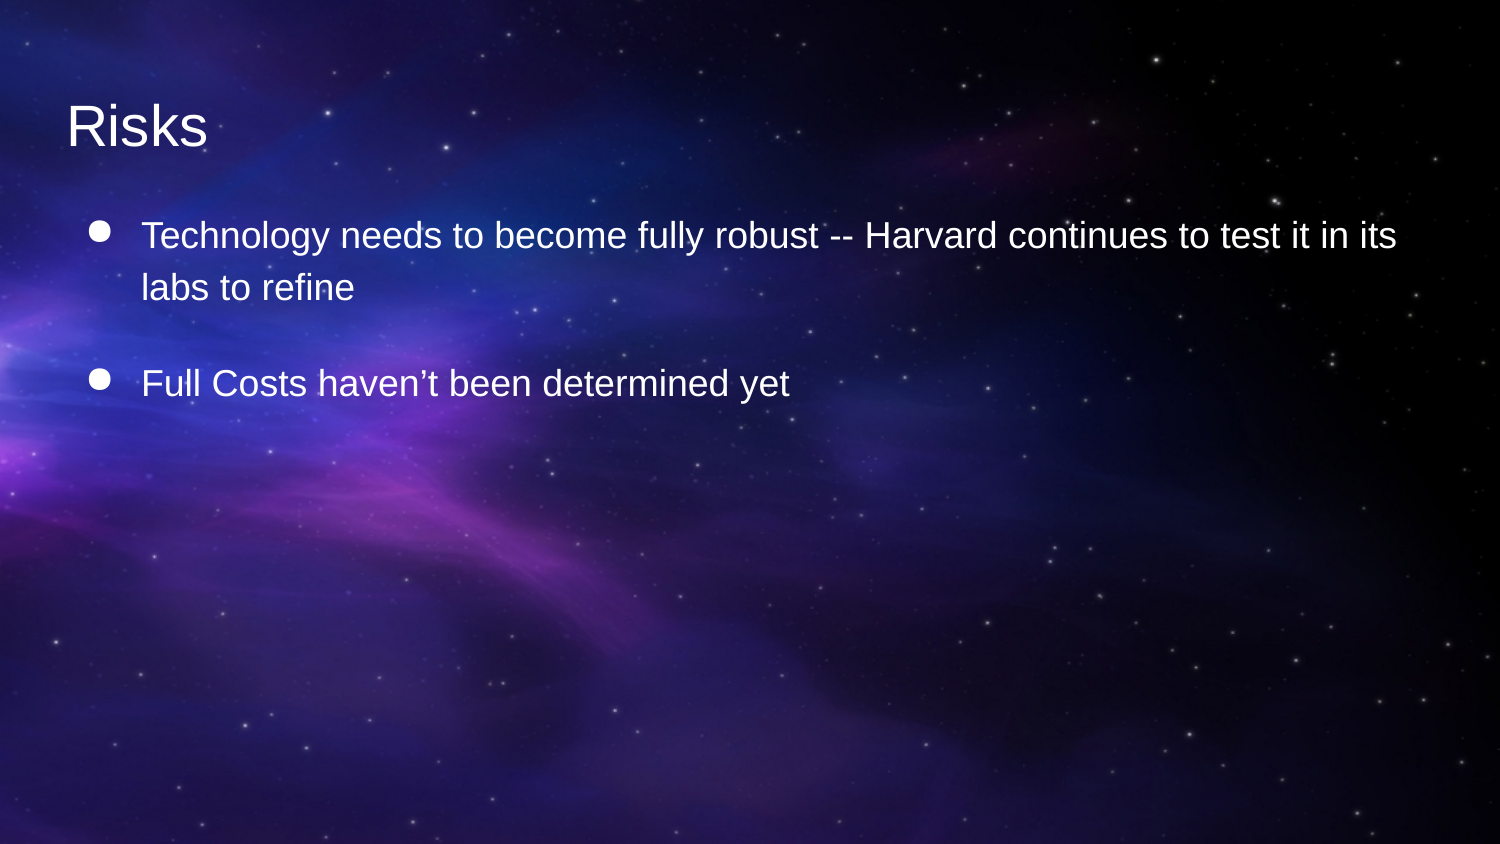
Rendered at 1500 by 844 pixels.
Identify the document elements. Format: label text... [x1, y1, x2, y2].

list Technology needs to become fully robust -- Harvard continues to test it in its labs to refine Full Costs haven’t been determined yet [51, 189, 1449, 750]
title Risks [51, 72, 1449, 167]
picture [0, 0, 1500, 844]
